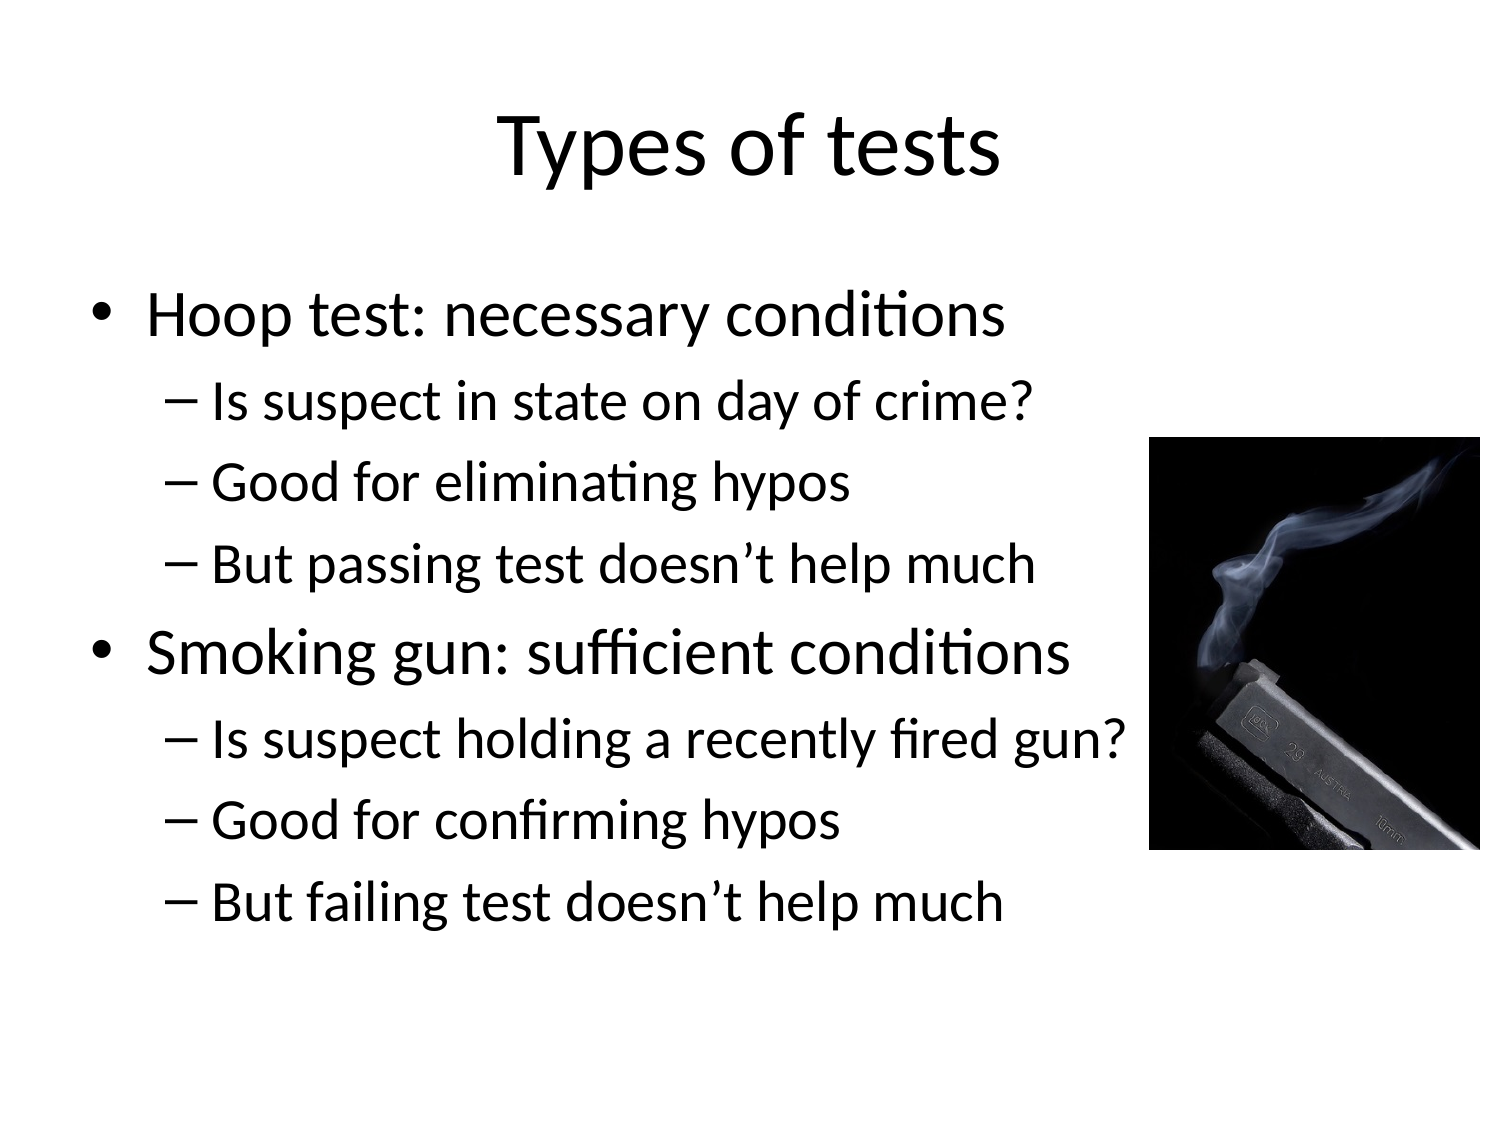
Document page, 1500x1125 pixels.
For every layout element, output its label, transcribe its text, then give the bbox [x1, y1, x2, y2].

list Hoop test: necessary conditions Is suspect in state on day of crime? Good for eliminating hypos But passing test doesn’t help much Smoking gun: sufficient conditions Is suspect holding a recently fired gun? Good for confirming hypos But failing test doesn’t help much [75, 262, 1425, 1005]
title Types of tests [75, 45, 1425, 233]
picture [1149, 437, 1481, 851]
